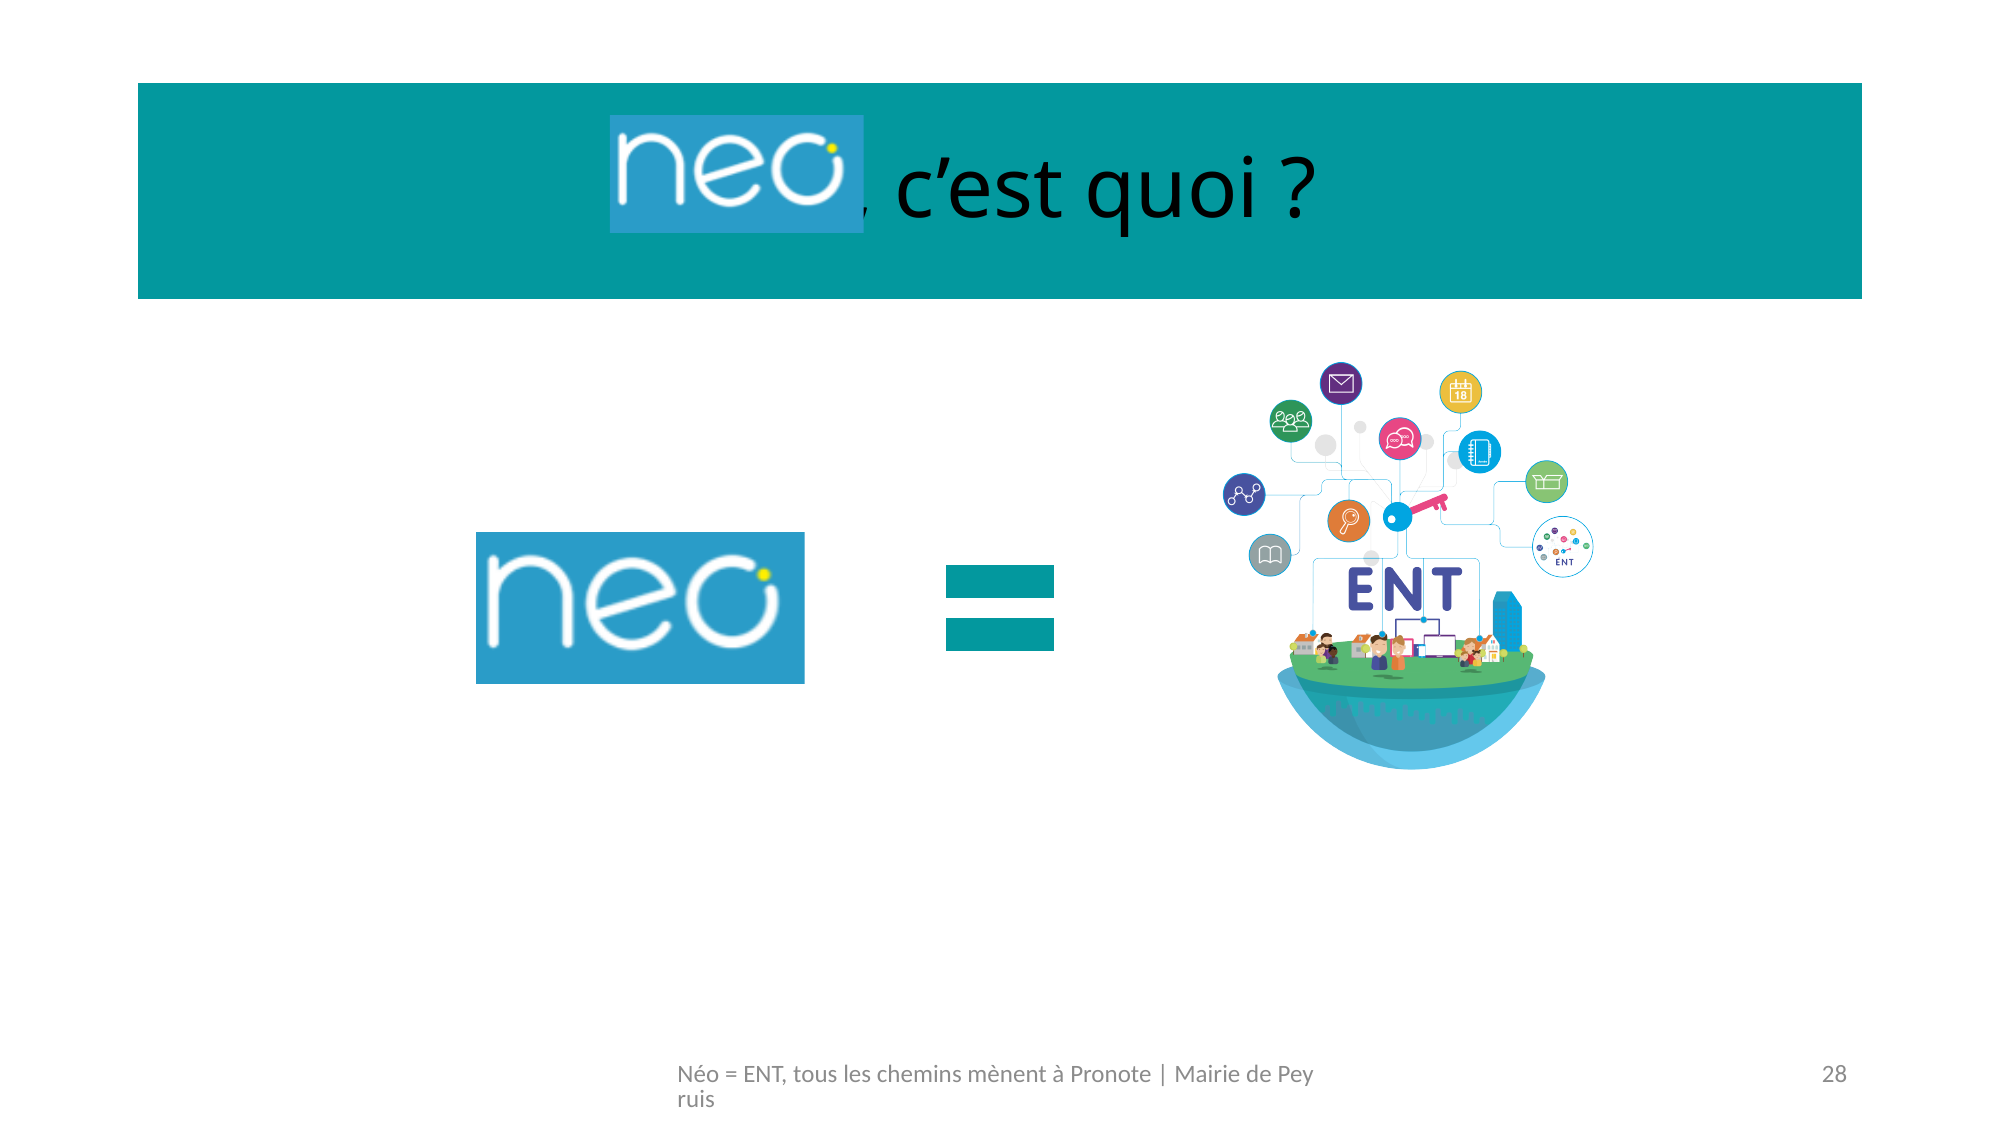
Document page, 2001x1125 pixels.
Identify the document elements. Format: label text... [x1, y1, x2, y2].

slide_number 28 [1412, 1042, 1863, 1103]
text_box [944, 563, 1056, 600]
picture [609, 115, 864, 233]
picture [476, 532, 805, 684]
picture [1164, 314, 1660, 811]
text_box [944, 616, 1056, 653]
title Néo, c’est quoi ? [137, 82, 1863, 300]
footer Néo = ENT, tous les chemins mènent à Pronote | Mairie de Peyruis [662, 1042, 1338, 1103]
